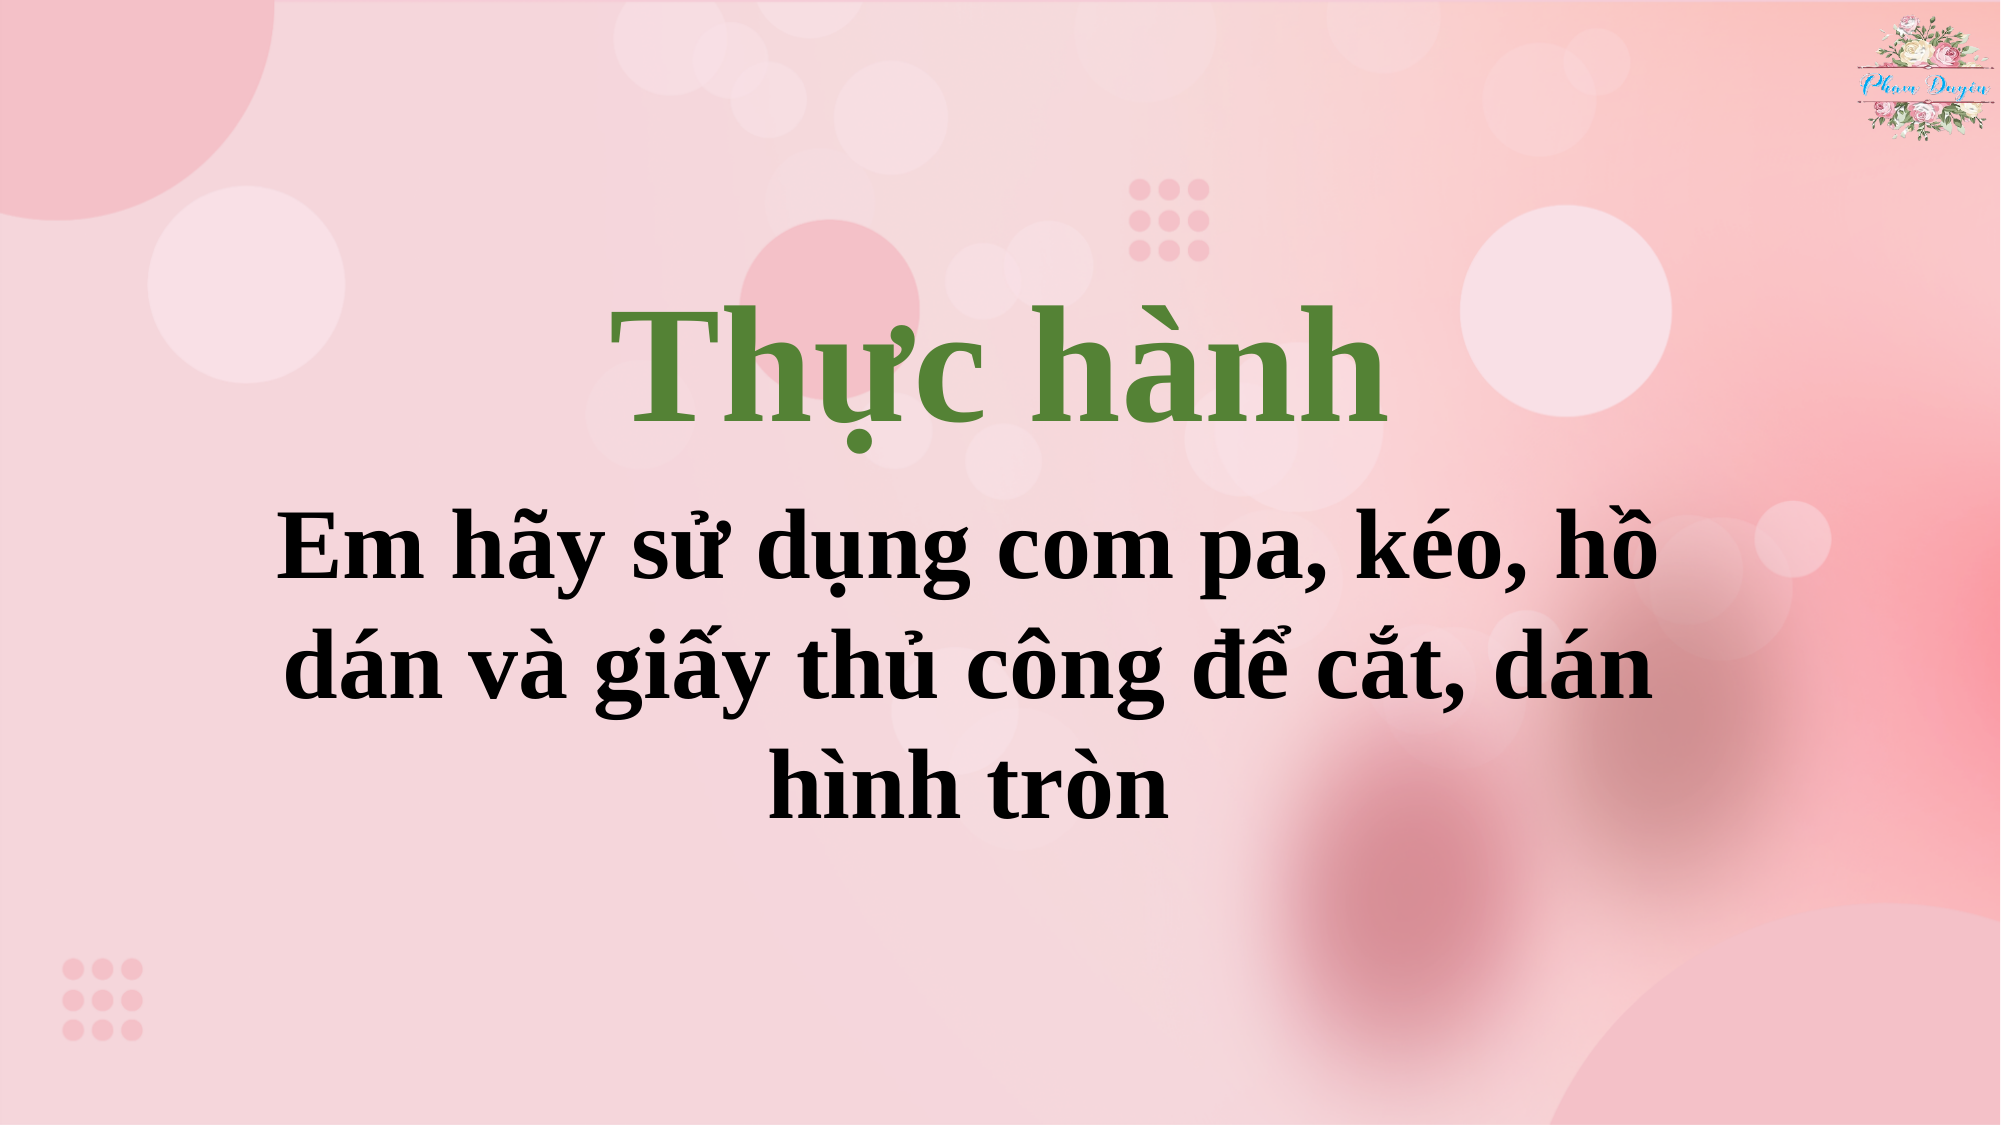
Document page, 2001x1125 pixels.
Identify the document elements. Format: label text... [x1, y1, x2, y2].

picture [0, 0, 2001, 1125]
text_box Thực hành [594, 247, 1406, 463]
text_box Em hãy sử dụng com pa, kéo, hồ dán và giấy thủ công để cắt, dán hình tròn [202, 471, 1736, 846]
